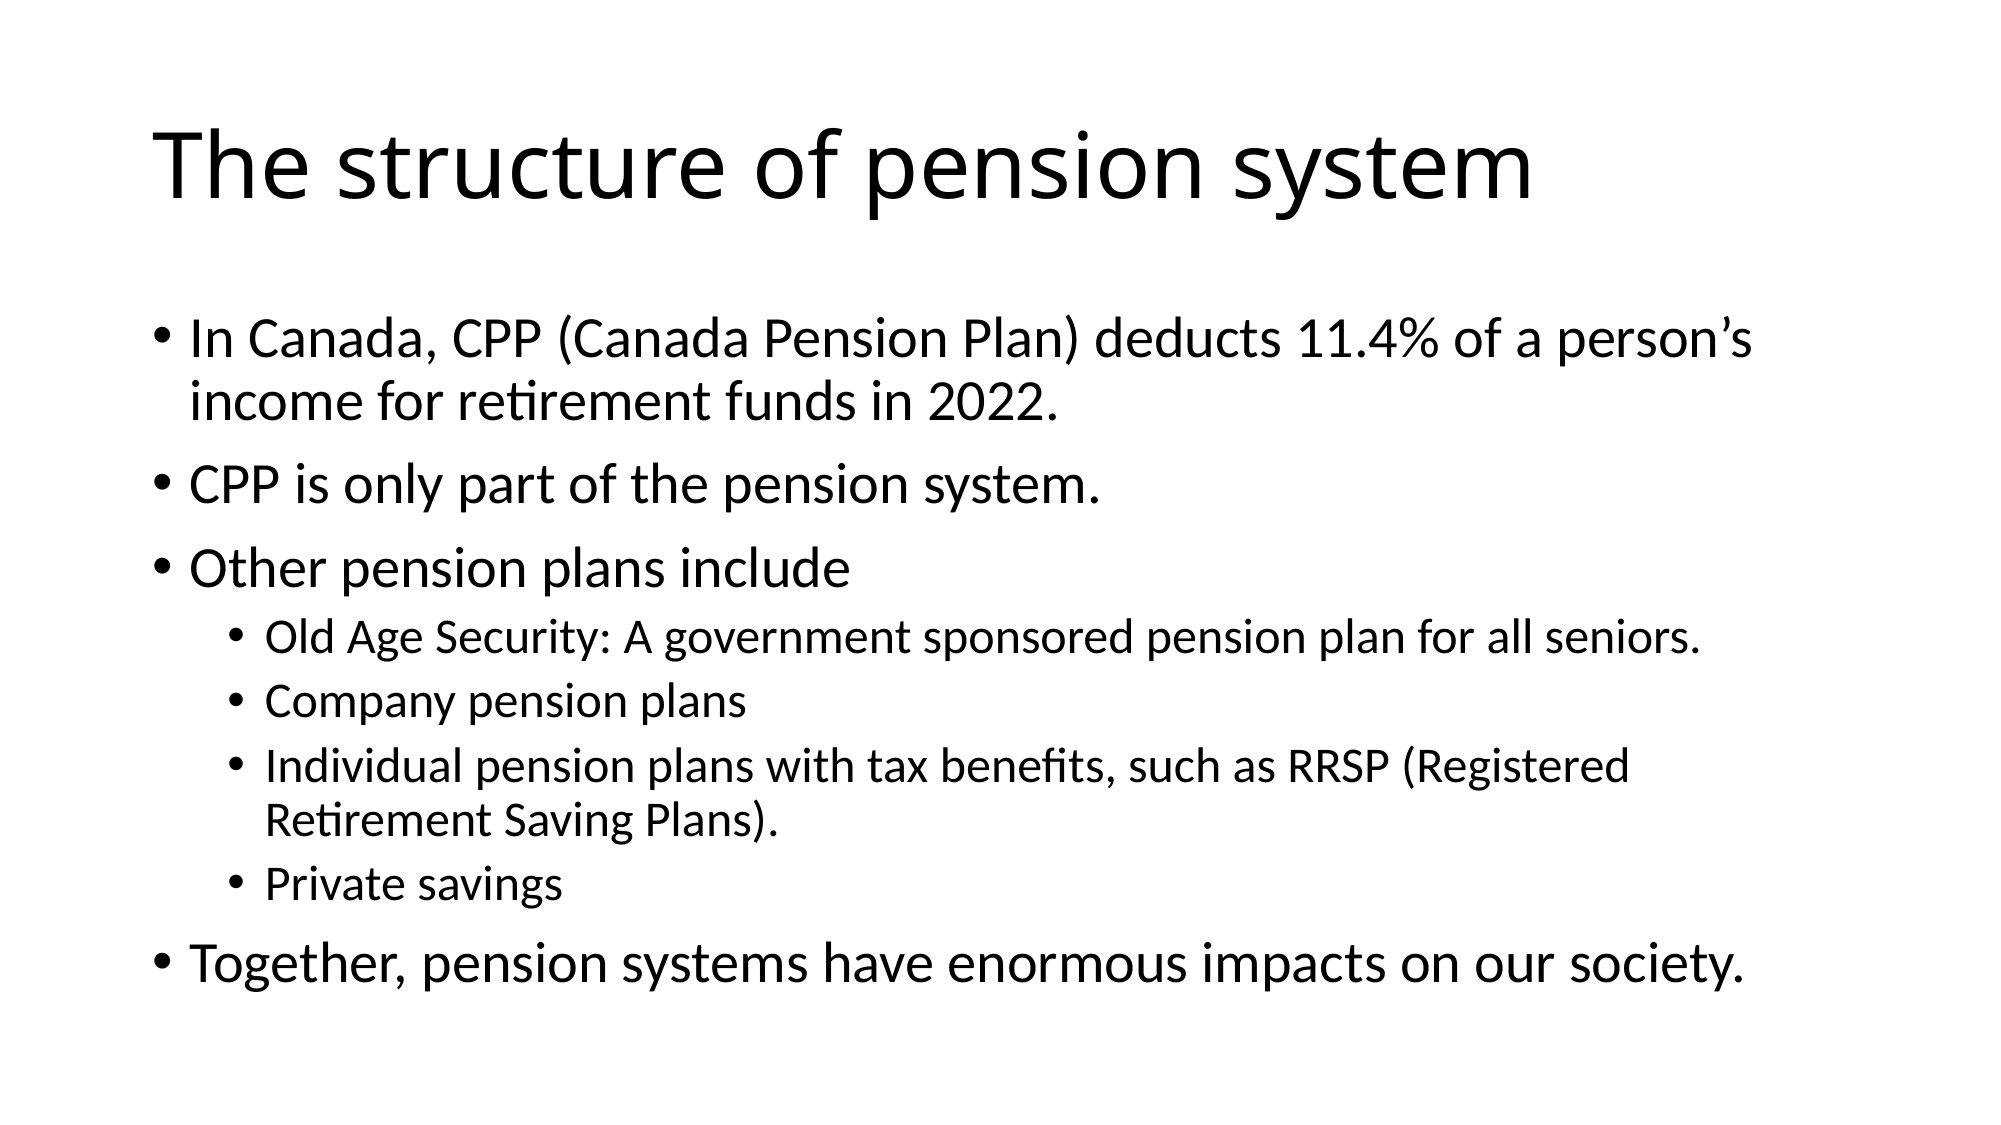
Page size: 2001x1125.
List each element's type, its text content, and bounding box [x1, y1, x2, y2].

title The structure of pension system [137, 59, 1863, 278]
list In Canada, CPP (Canada Pension Plan) deducts 11.4% of a person’s income for retirement funds in 2022. CPP is only part of the pension system. Other pension plans include Old Age Security: A government sponsored pension plan for all seniors. Company pension plans Individual pension plans with tax benefits, such as RRSP (Registered Retirement Saving Plans). Private savings Together, pension systems have enormous impacts on our society. [137, 299, 1863, 1014]
